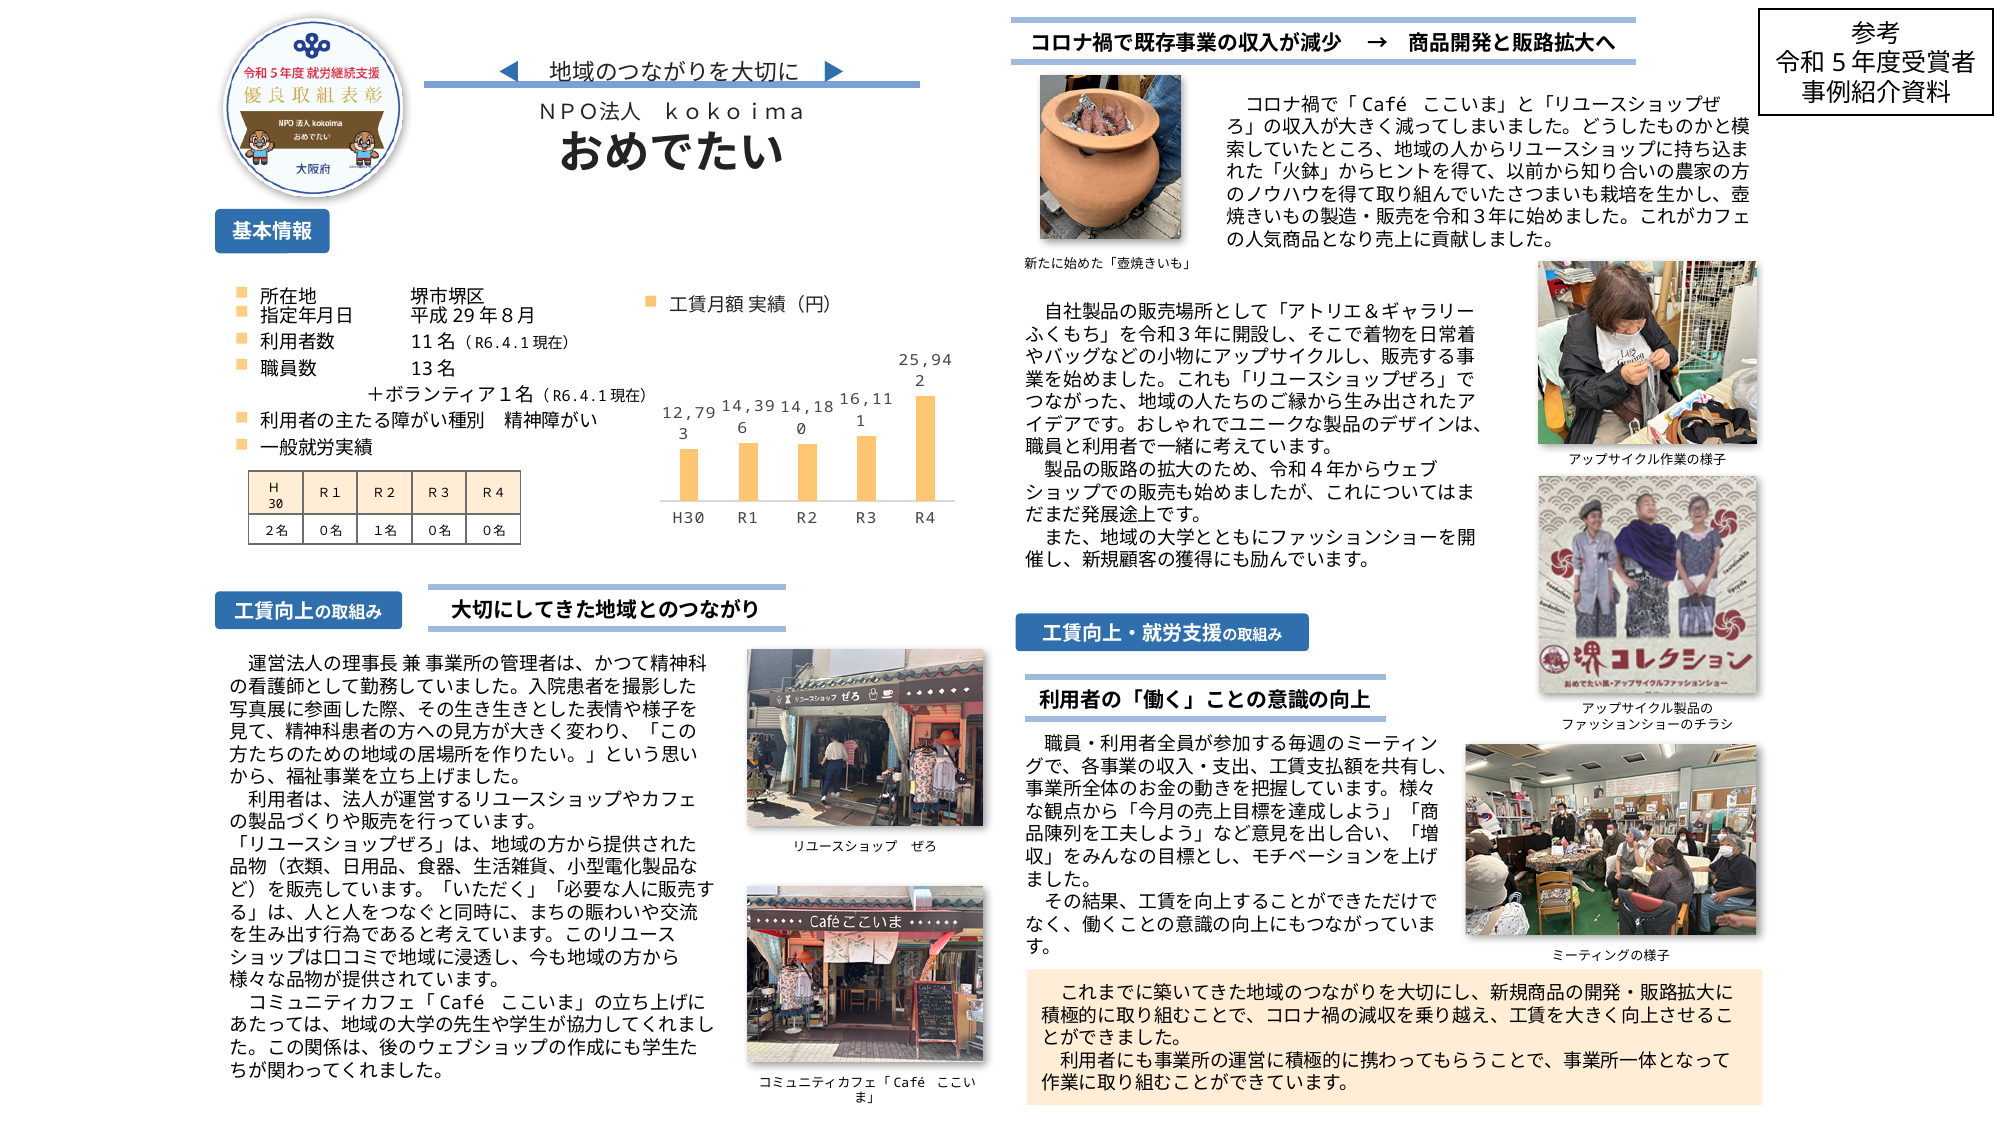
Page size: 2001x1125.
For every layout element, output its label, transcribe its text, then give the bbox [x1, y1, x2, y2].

text_box アップサイクル製品の ファッションショーのチラシ [1544, 702, 1751, 740]
table_header Ｒ１ [304, 472, 356, 513]
table_header Ｒ２ [358, 472, 411, 513]
text_box アップサイクル作業の様子 [1544, 451, 1751, 475]
picture [223, 18, 403, 197]
table_cell １名 [358, 515, 411, 543]
text_box ＮＰＯ法人 ｋｏｋｏｉｍａ おめでたい [427, 90, 917, 185]
text_box 自社製品の販売場所として「アトリエ＆ギャラリー ふくもち」を令和３年に開設し、そこで着物を日常着やバッグなどの小物にアップサイクルし、販売する事業を始めました。これも「リユースショップぜろ」でつながった、地域の人たちのご縁から生み出されたアイデアです。おしゃれでユニークな製品のデザインは、職員と利用者で一緒に考えています。 製品の販路の拡大のため、令和４年からウェブショップでの販売も始めましたが、これについてはまだまだ発展途上です。 また、地域の大学とともにファッションショーを開催し、新規顧客の獲得にも励んでいます。 [1011, 292, 1498, 578]
table_header Ｈ30 [249, 472, 302, 513]
picture [1538, 261, 1757, 444]
text_box リユースショップ ぜろ [730, 830, 1000, 862]
table_cell ０名 [304, 515, 356, 543]
table_header Ｒ４ [467, 472, 520, 513]
text_box 運営法人の理事長 兼 事業所の管理者は、かつて精神科の看護師として勤務していました。入院患者を撮影した写真展に参画した際、その生き生きとした表情や様子を見て、精神科患者の方への見方が大きく変わり、「この方たちのための地域の居場所を作りたい。」という思いから、福祉事業を立ち上げました。 利用者は、法人が運営するリユースショップやカフェの製品づくりや販売を行っています。 「リユースショップぜろ」は、地域の方から提供された品物（衣類、日用品、食器、生活雑貨、小型電化製品など）を販売しています。「いただく」「必要な人に販売する」は、人と人をつなぐと同時に、まちの賑わいや交流を生み出す行為であると考えています。このリユースショップは口コミで地域に浸透し、今も地域の方から様々な品物が提供されています。 コミュニティカフェ「Café ここいま」の立ち上げにあたっては、地域の大学の先生や学生が協力してくれました。この関係は、後のウェブショップの作成にも学生たちが関わってくれました。 [215, 644, 731, 1089]
picture [747, 649, 983, 826]
picture [1040, 75, 1181, 239]
text_box 基本情報 [213, 207, 331, 255]
table_cell ０名 [413, 515, 465, 543]
text_box 新たに始めた「壺焼きいも」 [1007, 248, 1214, 279]
text_box ◀ 地域のつながりを大切に ▶ [427, 36, 917, 84]
text_box 工賃月額 実績（円） [746, 285, 917, 323]
text_box 所在地 堺市堺区 指定年月日 平成29年８月 利用者数 11名（R6.4.1現在） 職員数 13名 ＋ボランティア１名（R6.4.1現在） 利用者の主たる障がい種別 精神障がい 一般就労実績 [220, 273, 746, 466]
picture [747, 886, 983, 1063]
text_box 職員・利用者全員が参加する毎週のミーティングで、各事業の収入・支出、工賃支払額を共有し、事業所全体のお金の動きを把握しています。様々な観点から「今月の売上目標を達成しよう」「商品陳列を工夫しよう」など意見を出し合い、「増収」をみんなの目標とし、モチベーションを上げました。 その結果、工賃を向上することができただけでなく、働くことの意識の向上にもつながっています。 [1011, 724, 1461, 965]
text_box 参考 令和5年度受賞者事例紹介資料 [1758, 8, 1994, 116]
table_header コロナ禍で既存事業の収入が減少 → 商品開発と販路拡大へ [1011, 23, 1636, 59]
table_header 大切にしてきた地域とのつながり [428, 590, 786, 626]
chart [639, 347, 976, 528]
text_box 工賃向上の取組み [214, 590, 404, 631]
text_box コロナ禍で「Café ここいま」と「リユースショップぜろ」の収入が大きく減ってしまいました。どうしたものかと模索していたところ、地域の人からリユースショップに持ち込まれた「火鉢」からヒントを得て、以前から知り合いの農家の方のノウハウを得て取り組んでいたさつまいも栽培を生かし、壺焼きいもの製造・販売を令和３年に始めました。これがカフェの人気商品となり売上に貢献しました。 [1211, 84, 1767, 258]
table_header Ｒ３ [413, 472, 465, 513]
picture [1538, 476, 1757, 693]
table_header 利用者の「働く」ことの意識の向上 [1025, 680, 1386, 716]
text_box これまでに築いてきた地域のつながりを大切にし、新規商品の開発・販路拡大に積極的に取り組むことで、コロナ禍の減収を乗り越え、工賃を大きく向上させることができました。 利用者にも事業所の運営に積極的に携わってもらうことで、事業所一体となって作業に取り組むことができています。 [1026, 968, 1763, 1106]
text_box コミュニティカフェ「Café ここいま」 [732, 1066, 1003, 1113]
table_cell ２名 [249, 515, 302, 543]
text_box 工賃向上・就労支援の取組み [1014, 612, 1310, 653]
picture [1465, 744, 1757, 935]
table_cell ０名 [467, 515, 520, 543]
text_box ミーティングの様子 [1508, 943, 1714, 971]
